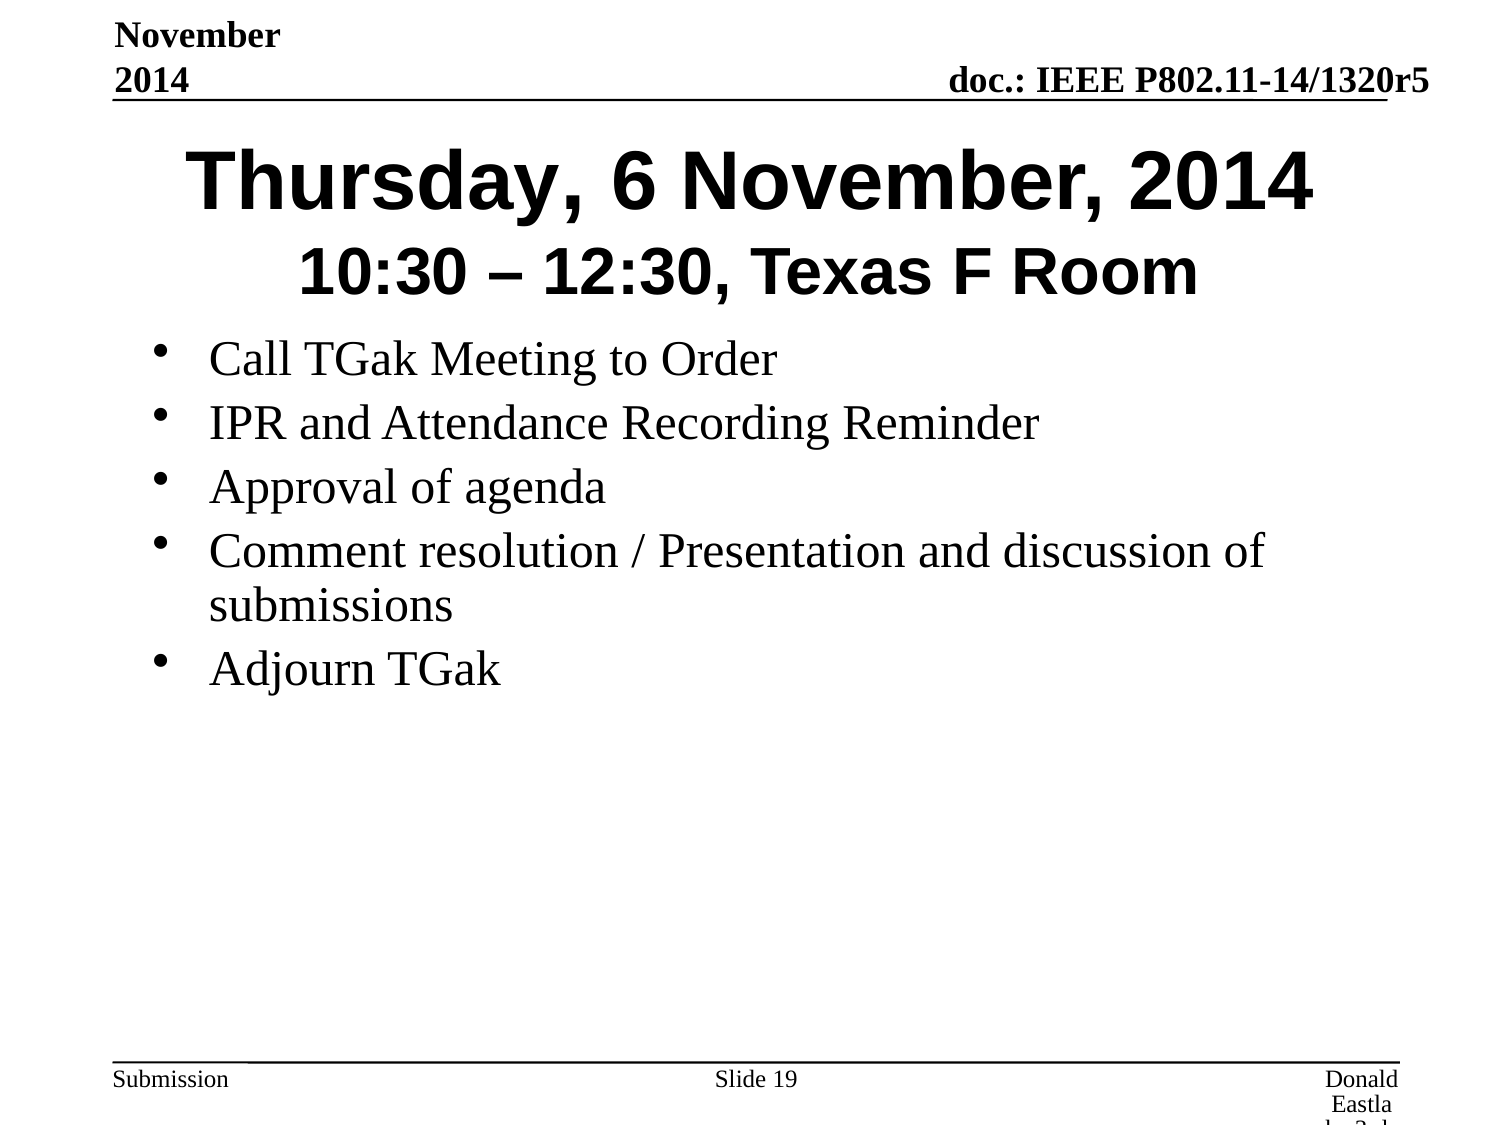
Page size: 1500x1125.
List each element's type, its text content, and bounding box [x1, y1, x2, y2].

list Call TGak Meeting to Order IPR and Attendance Recording Reminder Approval of agenda Comment resolution / Presentation and discussion of submissions Adjourn TGak [137, 324, 1388, 1063]
title Thursday, 6 November, 2014 10:30 – 12:30, Texas F Room [112, 112, 1388, 313]
footer Donald Eastlake 3rd, Huawei Technologies [1325, 1062, 1402, 1093]
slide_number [114, 54, 290, 100]
slide_number Slide 19 [712, 1063, 800, 1093]
